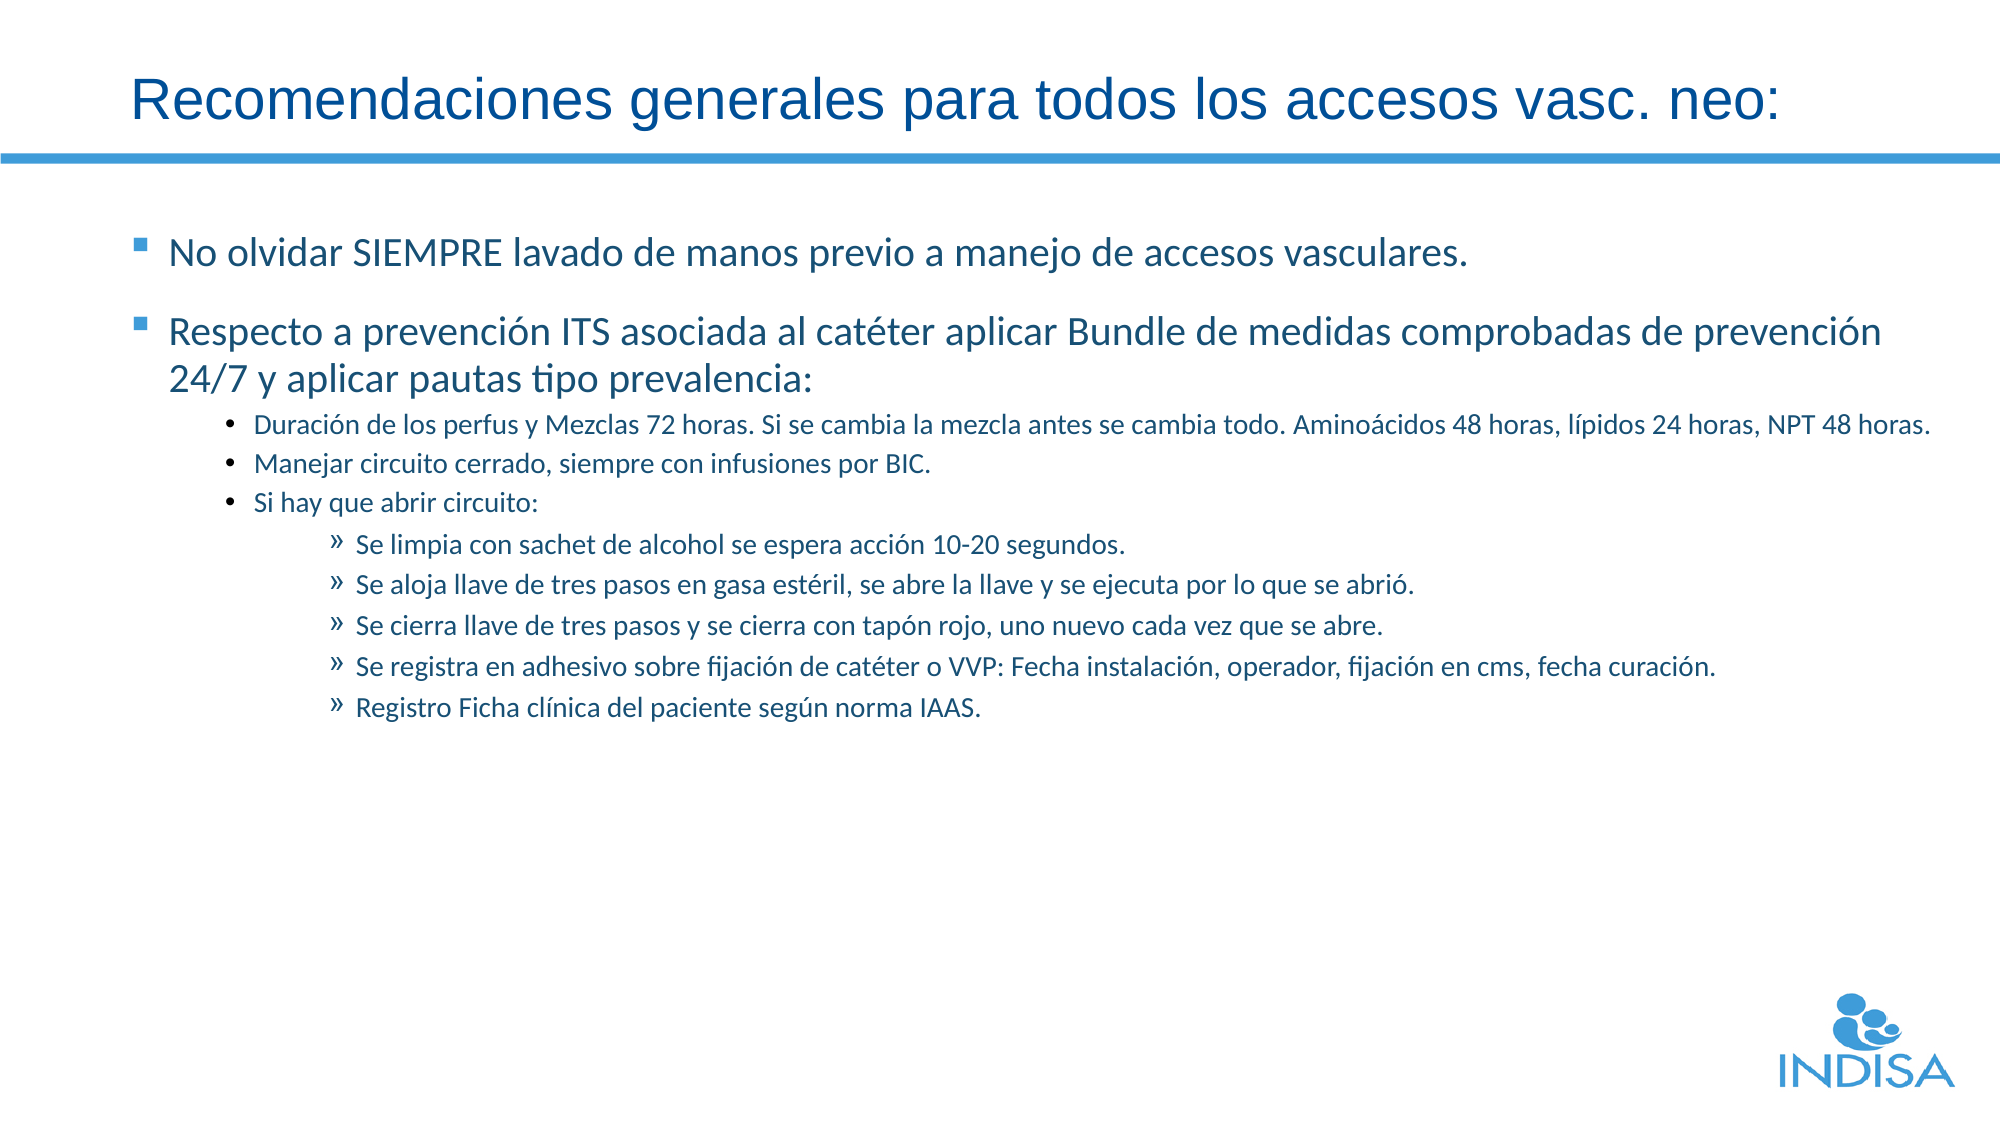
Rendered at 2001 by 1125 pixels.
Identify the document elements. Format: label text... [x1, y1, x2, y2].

list No olvidar SIEMPRE lavado de manos previo a manejo de accesos vasculares. Respecto a prevención ITS asociada al catéter aplicar Bundle de medidas comprobadas de prevención 24/7 y aplicar pautas tipo prevalencia: Duración de los perfus y Mezclas 72 horas. Si se cambia la mezcla antes se cambia todo. Aminoácidos 48 horas, lípidos 24 horas, NPT 48 horas. Manejar circuito cerrado, siempre con infusiones por BIC. Si hay que abrir circuito: Se limpia con sachet de alcohol se espera acción 10-20 segundos. Se aloja llave de tres pasos en gasa estéril, se abre la llave y se ejecuta por lo que se abrió. Se cierra llave de tres pasos y se cierra con tapón rojo, uno nuevo cada vez que se abre. Se registra en adhesivo sobre fijación de catéter o VVP: Fecha instalación, operador, fijación en cms, fecha curación. Registro Ficha clínica del paciente según norma IAAS. [115, 220, 1969, 835]
picture [1763, 979, 1973, 1102]
title Recomendaciones generales para todos los accesos vasc. neo: [115, 57, 1929, 141]
